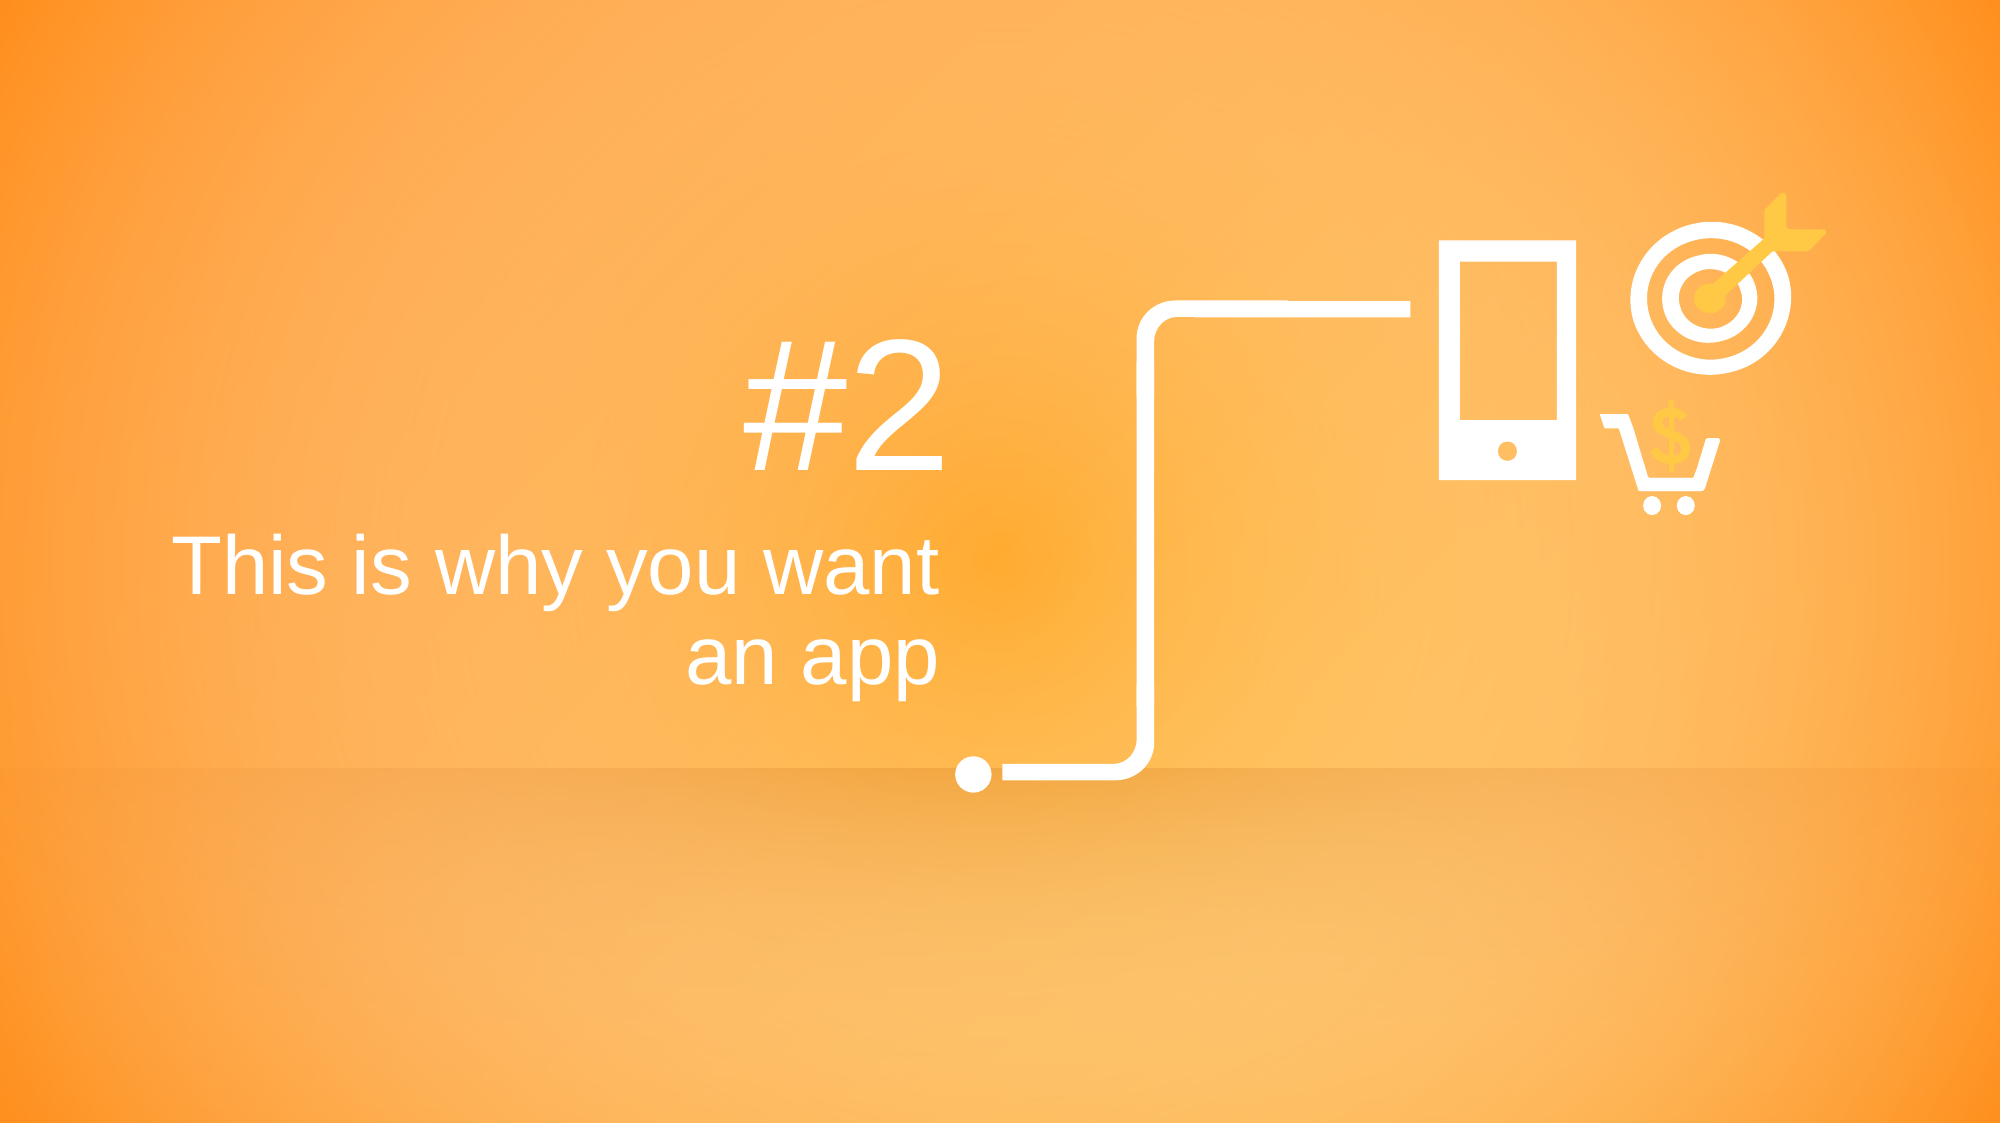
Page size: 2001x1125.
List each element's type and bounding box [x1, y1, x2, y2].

text_box [1438, 191, 1828, 516]
text_box [0, 0, 2000, 1123]
text_box [955, 300, 1411, 793]
